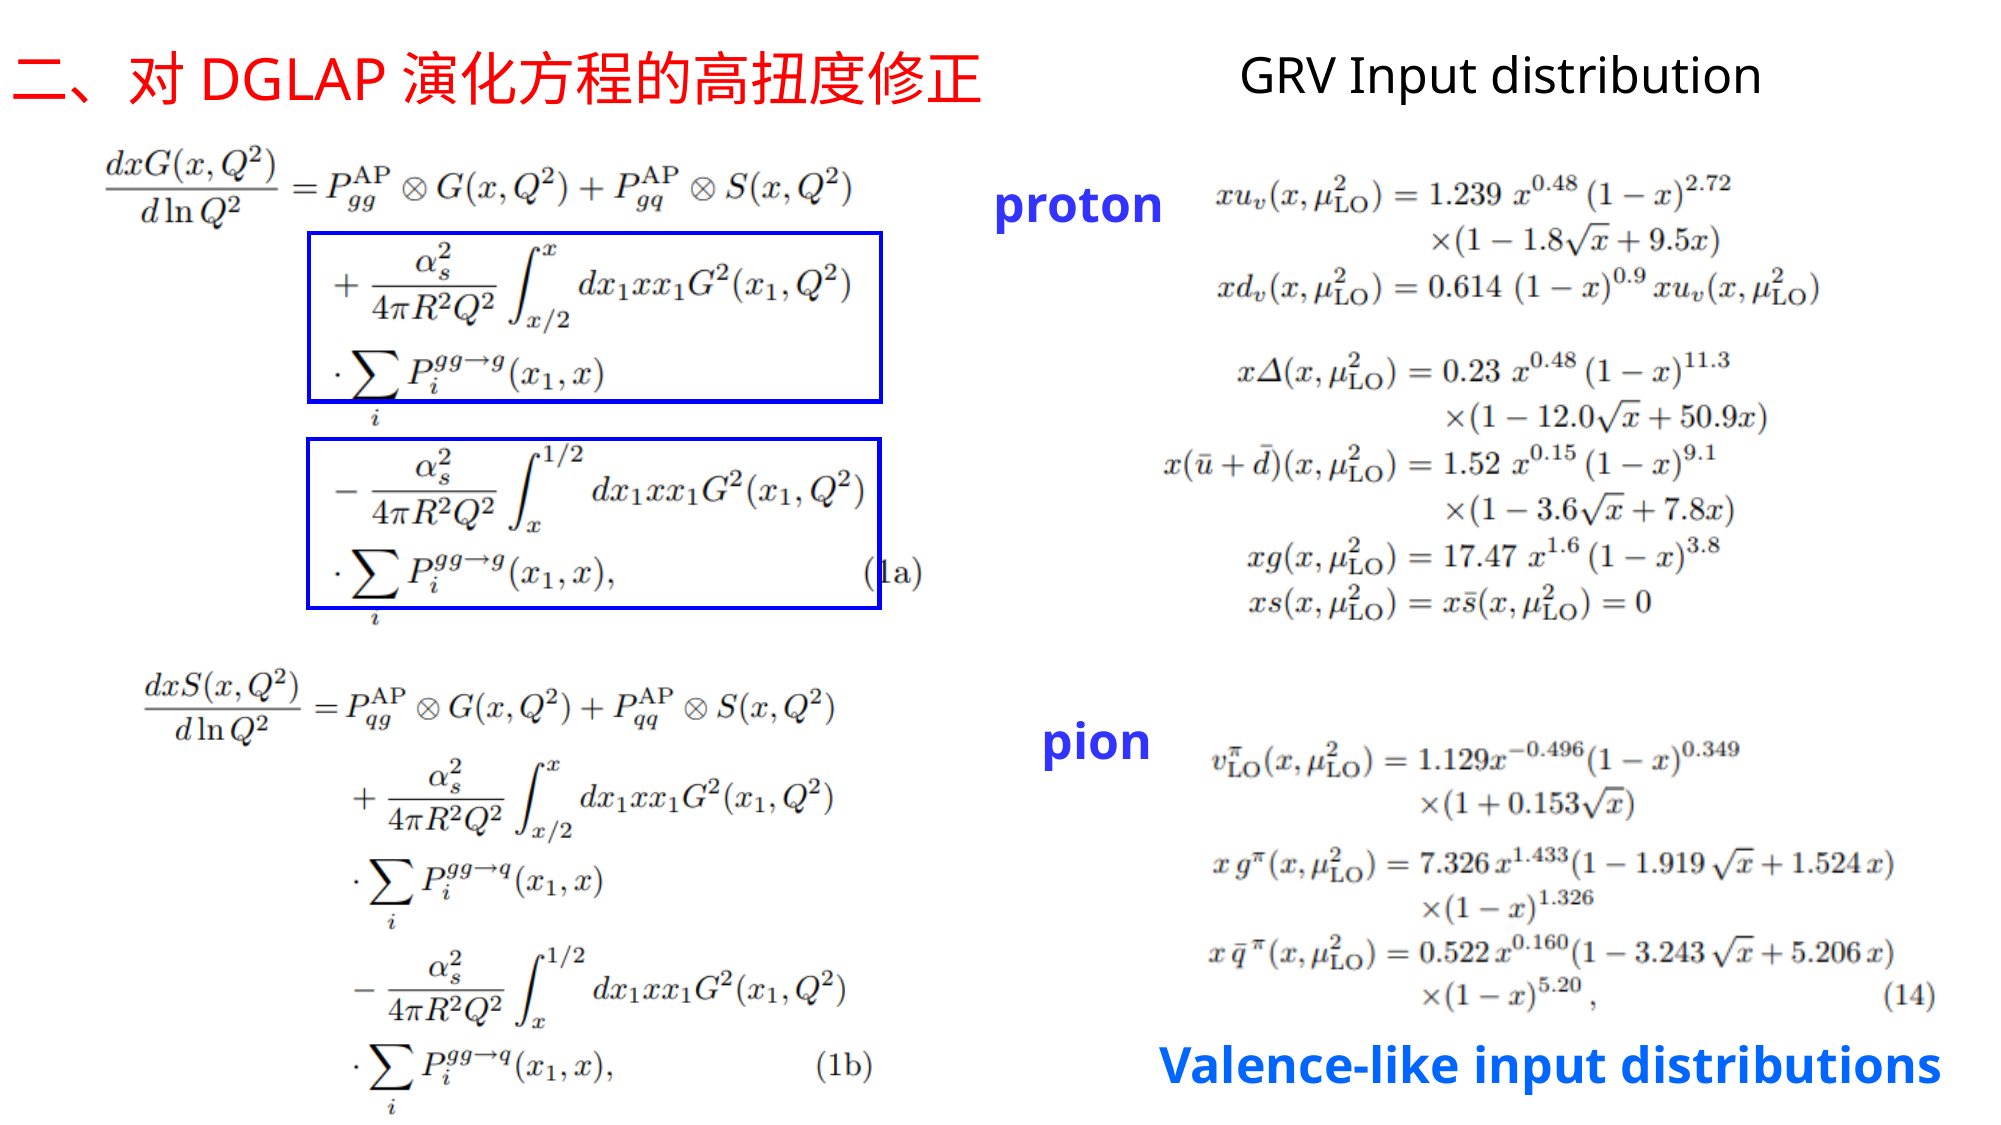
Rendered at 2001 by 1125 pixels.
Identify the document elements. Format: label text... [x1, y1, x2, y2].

picture [127, 646, 892, 1125]
text_box proton [979, 164, 1179, 240]
picture [1197, 167, 1837, 320]
text_box pion [1027, 701, 1168, 777]
picture [1147, 336, 1800, 631]
picture [1168, 836, 1966, 1033]
picture [1158, 711, 1768, 823]
picture [70, 120, 941, 632]
text_box Valence-like input distributions [1144, 1026, 1971, 1102]
text_box 二、对DGLAP演化方程的高扭度修正 [0, 0, 999, 120]
